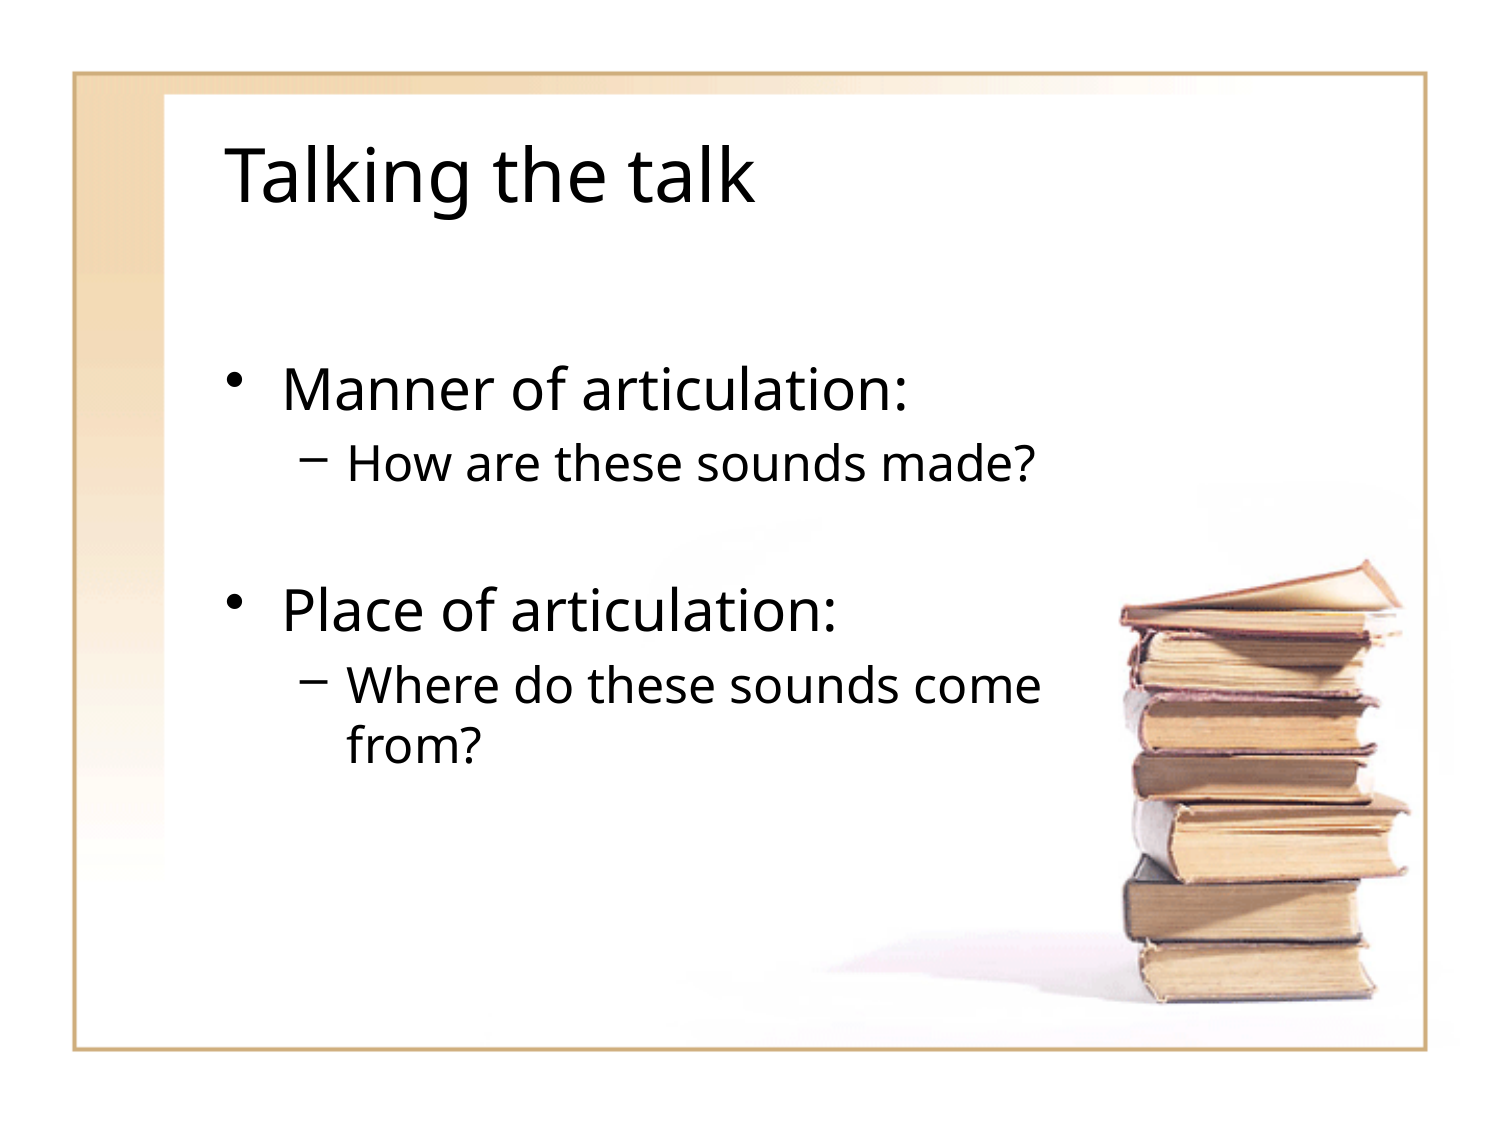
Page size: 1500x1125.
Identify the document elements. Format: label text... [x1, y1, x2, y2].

title Talking the talk [209, 112, 1373, 233]
list Manner of articulation: How are these sounds made? Place of articulation: Where do these sounds come from? [209, 262, 1073, 1006]
picture [0, 0, 1500, 1125]
